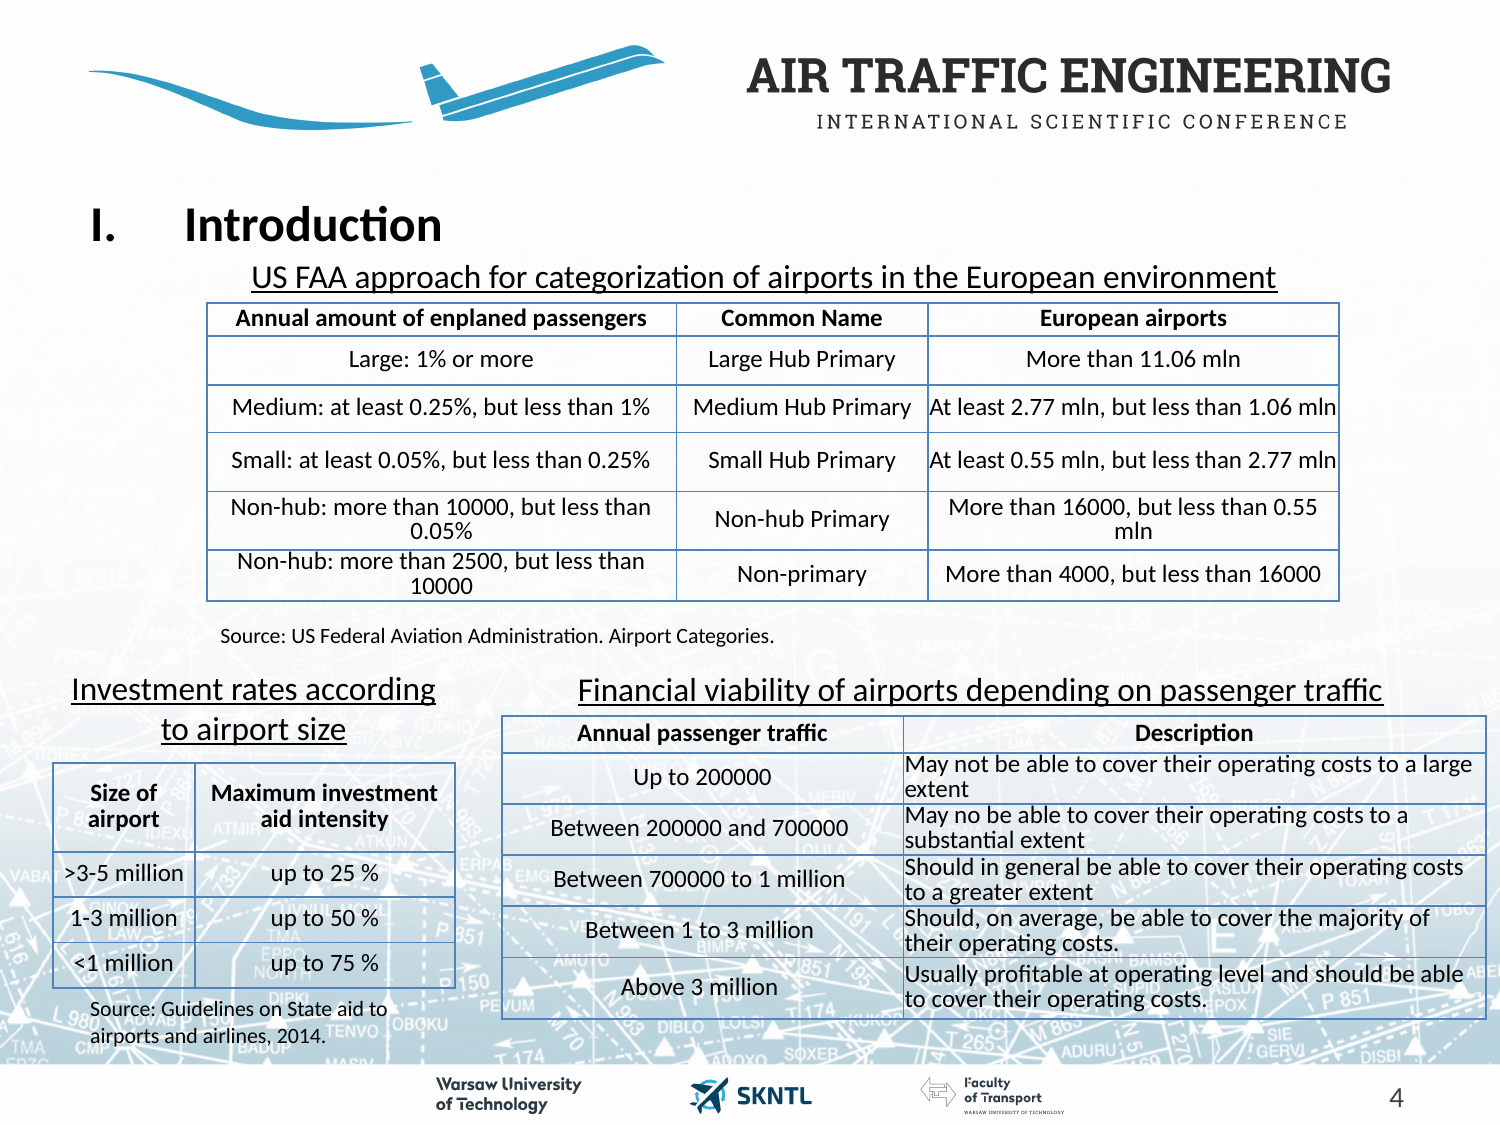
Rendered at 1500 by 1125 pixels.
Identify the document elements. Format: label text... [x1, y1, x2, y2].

table_header Description [904, 717, 1485, 752]
text_box Source: US Federal Aviation Administration. Airport Categories. [205, 614, 956, 655]
table_cell Above 3 million [503, 958, 903, 1018]
text_box Investment rates according to airport size [53, 660, 455, 755]
table_header Maximum investment aid intensity [196, 764, 454, 851]
table_cell At least 0.55 mln, but less than 2.77 mln [929, 433, 1338, 491]
table_cell May no be able to cover their operating costs to a substantial extent [904, 805, 1485, 854]
table_cell Medium Hub Primary [677, 386, 927, 432]
table_cell Small: at least 0.05%, but less than 0.25% [208, 433, 676, 491]
text_box Financial viability of airports depending on passenger traffic [562, 660, 1400, 716]
table_cell Large Hub Primary [677, 337, 927, 384]
table_cell Small Hub Primary [677, 433, 927, 491]
table_cell >3-5 million [54, 853, 194, 896]
table_cell Between 200000 and 700000 [503, 805, 903, 854]
table_cell Large: 1% or more [208, 337, 676, 384]
table_cell <1 million [54, 943, 194, 987]
table_header Common Name [677, 304, 927, 335]
table_cell Should in general be able to cover their operating costs to a greater extent [904, 856, 1485, 905]
table_cell Should, on average, be able to cover the majority of their operating costs. [904, 907, 1485, 957]
table_cell More than 16000, but less than 0.55 mln [929, 492, 1338, 549]
table_cell Medium: at least 0.25%, but less than 1% [208, 386, 676, 432]
table_header Annual amount of enplaned passengers [208, 304, 676, 335]
table_cell Between 700000 to 1 million [503, 856, 903, 905]
picture [0, 0, 1500, 1125]
table_cell Non-hub: more than 2500, but less than 10000 [208, 551, 676, 600]
table_cell Non-hub: more than 10000, but less than 0.05% [208, 492, 676, 549]
table_cell Non-primary [677, 551, 927, 600]
table_cell More than 11.06 mln [929, 337, 1338, 384]
table_cell Usually profitable at operating level and should be able to cover their operating costs. [904, 958, 1485, 1018]
table_header Annual passenger traffic [503, 717, 903, 752]
table_cell up to 75 % [196, 943, 454, 987]
table_cell More than 4000, but less than 16000 [929, 551, 1338, 600]
table_cell Up to 200000 [503, 754, 903, 803]
slide_number 4 [1068, 1070, 1419, 1120]
table_cell Non-hub Primary [677, 492, 927, 549]
table_header European airports [929, 304, 1338, 335]
text_box Source: Guidelines on State aid to airports and airlines, 2014. [75, 987, 415, 1055]
table_cell At least 2.77 mln, but less than 1.06 mln [929, 386, 1338, 432]
table_cell Between 1 to 3 million [503, 907, 903, 957]
table_cell May not be able to cover their operating costs to a large extent [904, 754, 1485, 803]
table_header Size of airport [54, 764, 194, 851]
table_cell up to 25 % [196, 853, 454, 896]
title Introduction [75, 184, 1426, 251]
text_box US FAA approach for categorization of airports in the European environment [211, 247, 1319, 303]
table_cell up to 50 % [196, 898, 454, 942]
table_cell 1-3 million [54, 898, 194, 942]
